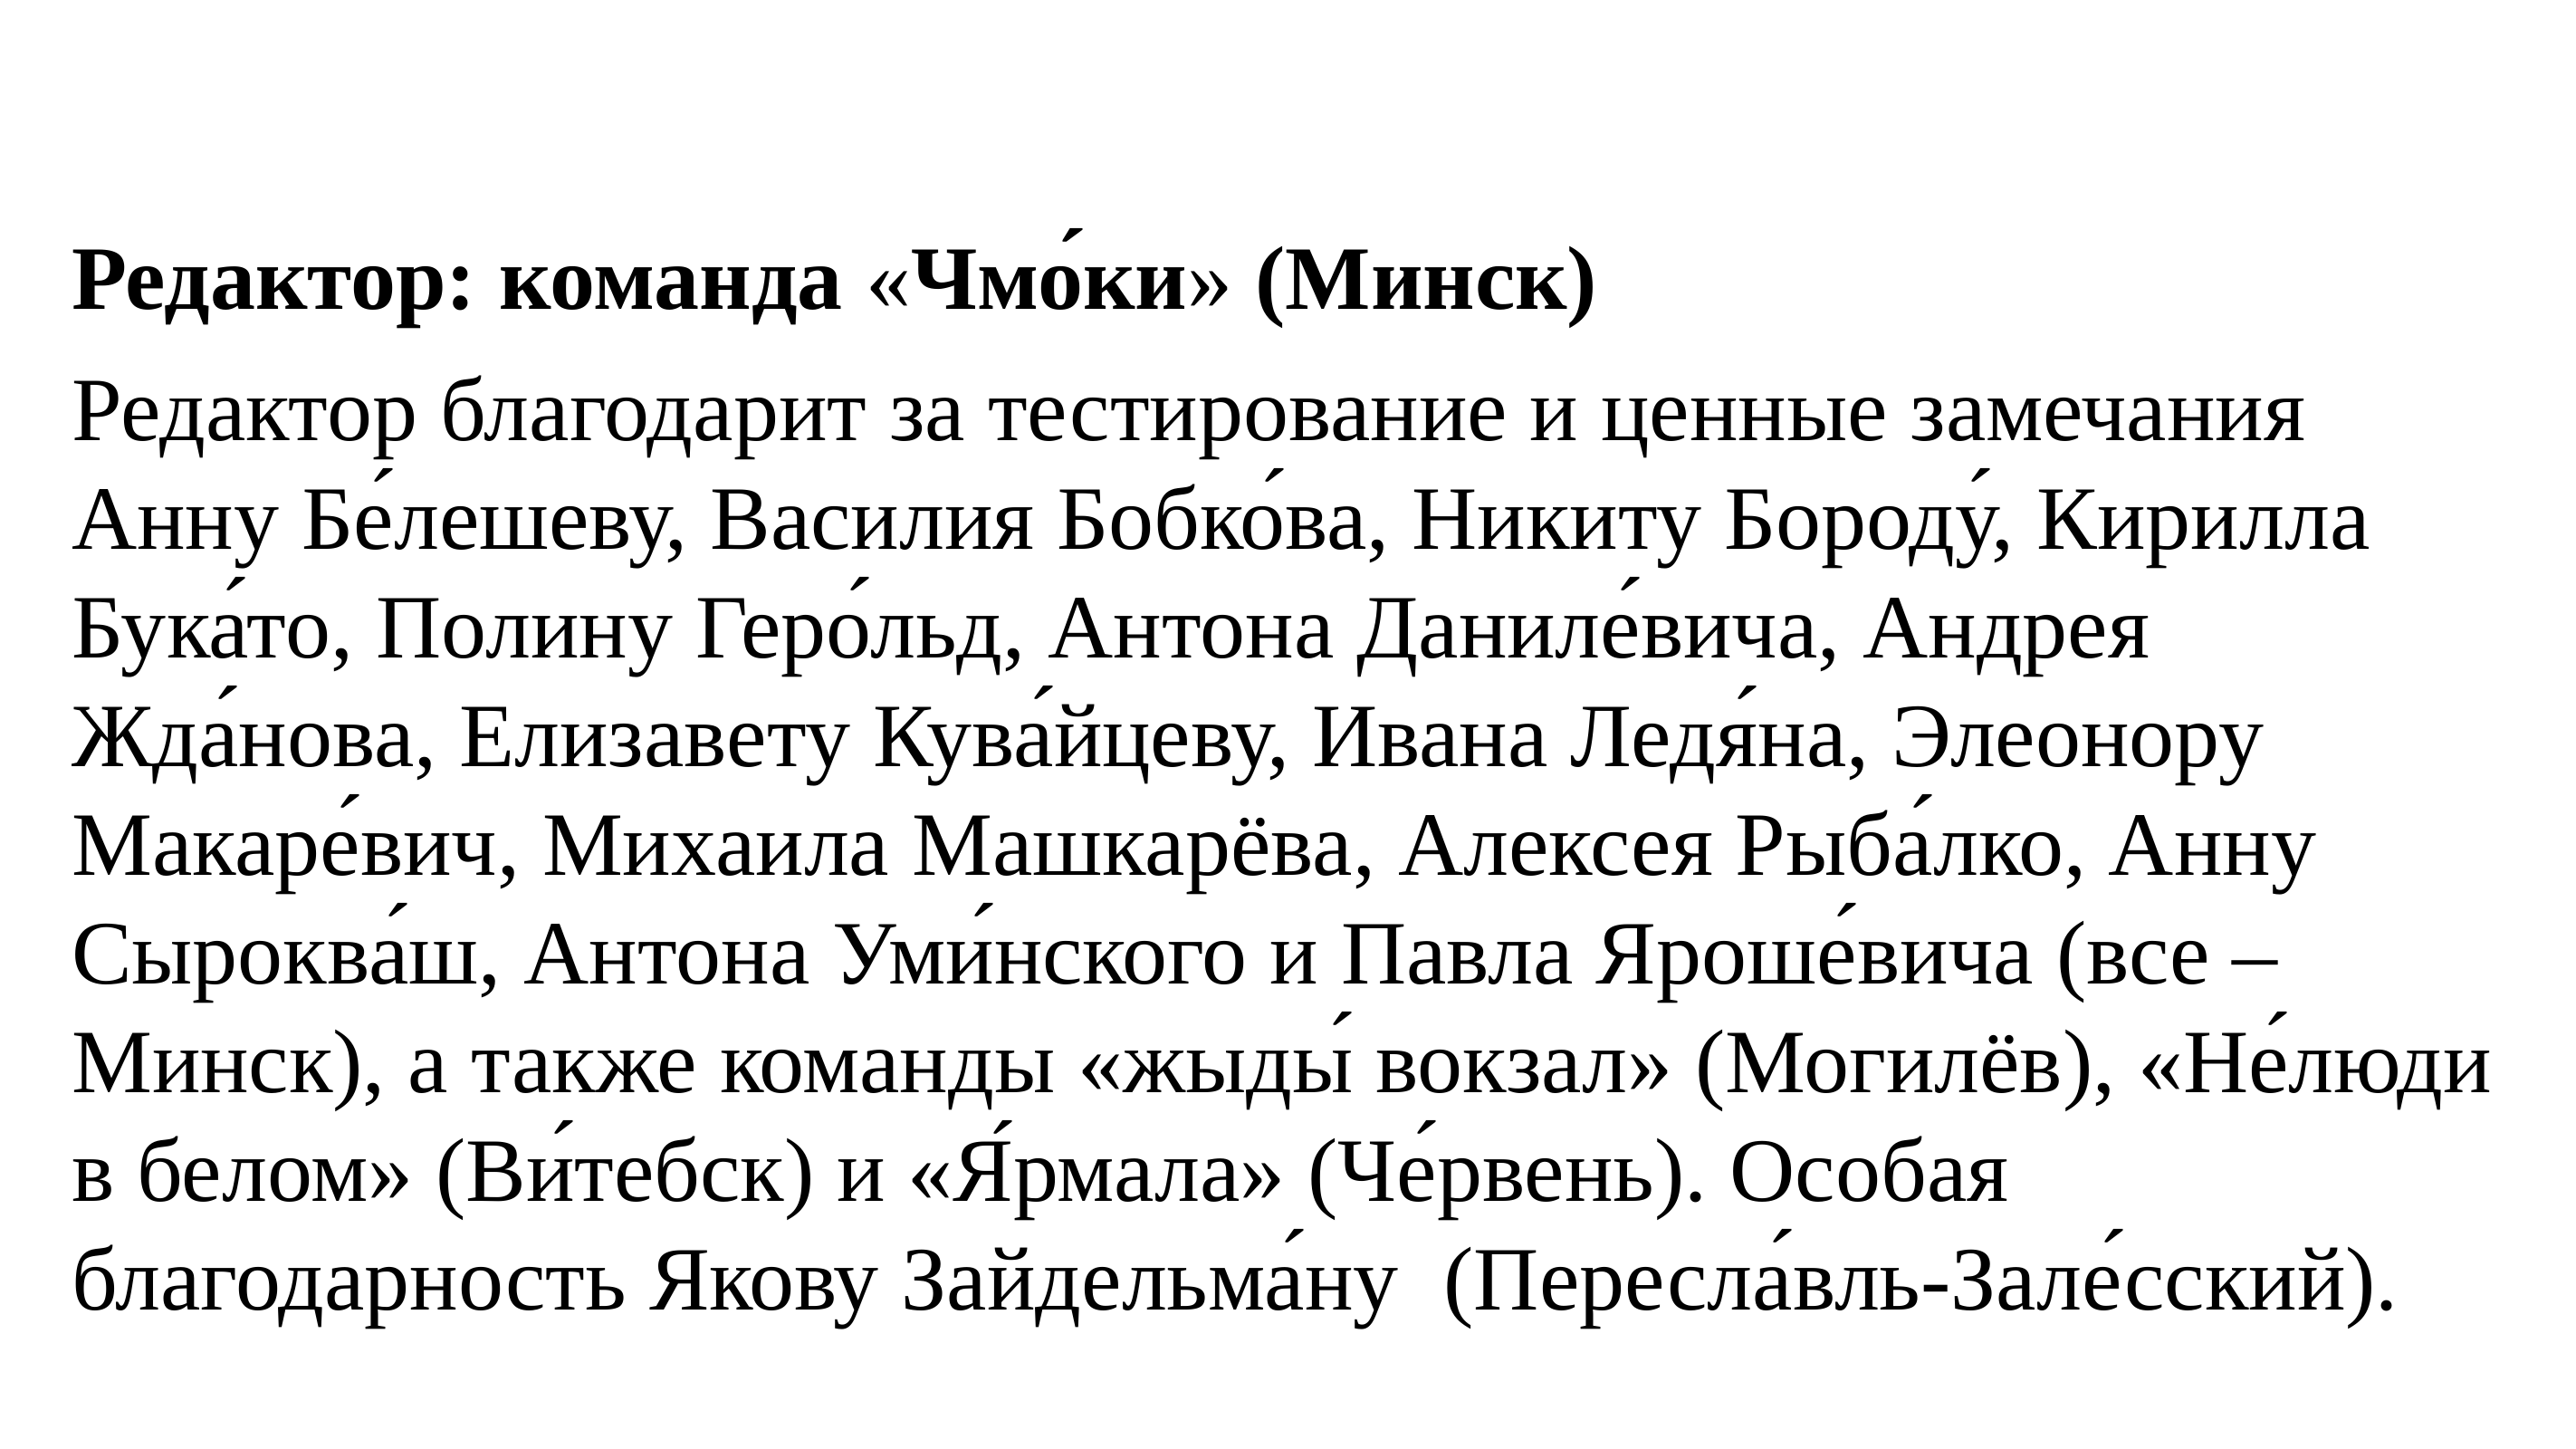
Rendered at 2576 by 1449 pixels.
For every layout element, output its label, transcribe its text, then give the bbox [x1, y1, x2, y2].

text_box Редактор: команда «Чмо́ки» (Минск) Редактор благодарит за тестирование и ценные замечания Анну Бе́лешеву, Василия Бобко́ва, Никиту Бороду́, Кирилла Бука́то, Полину Геро́льд, Антона Даниле́вича, Андрея Жда́нова, Елизавету Кува́йцеву, Ивана Ледя́на, Элеонору Макаре́вич, Михаила Машкарёва, Алексея Рыба́лко, Анну Сыроква́ш, Антона Уми́нского и Павла Яроше́вича (все – Минск), а также команды «жыды́ вокзал» (Могилёв), «Не́люди в белом» (Ви́тебск) и «Я́рмала» (Че́рвень). Особая благодарность Якову Зайдельма́ну (Пересла́вль-Зале́сский). [63, 211, 2522, 1336]
